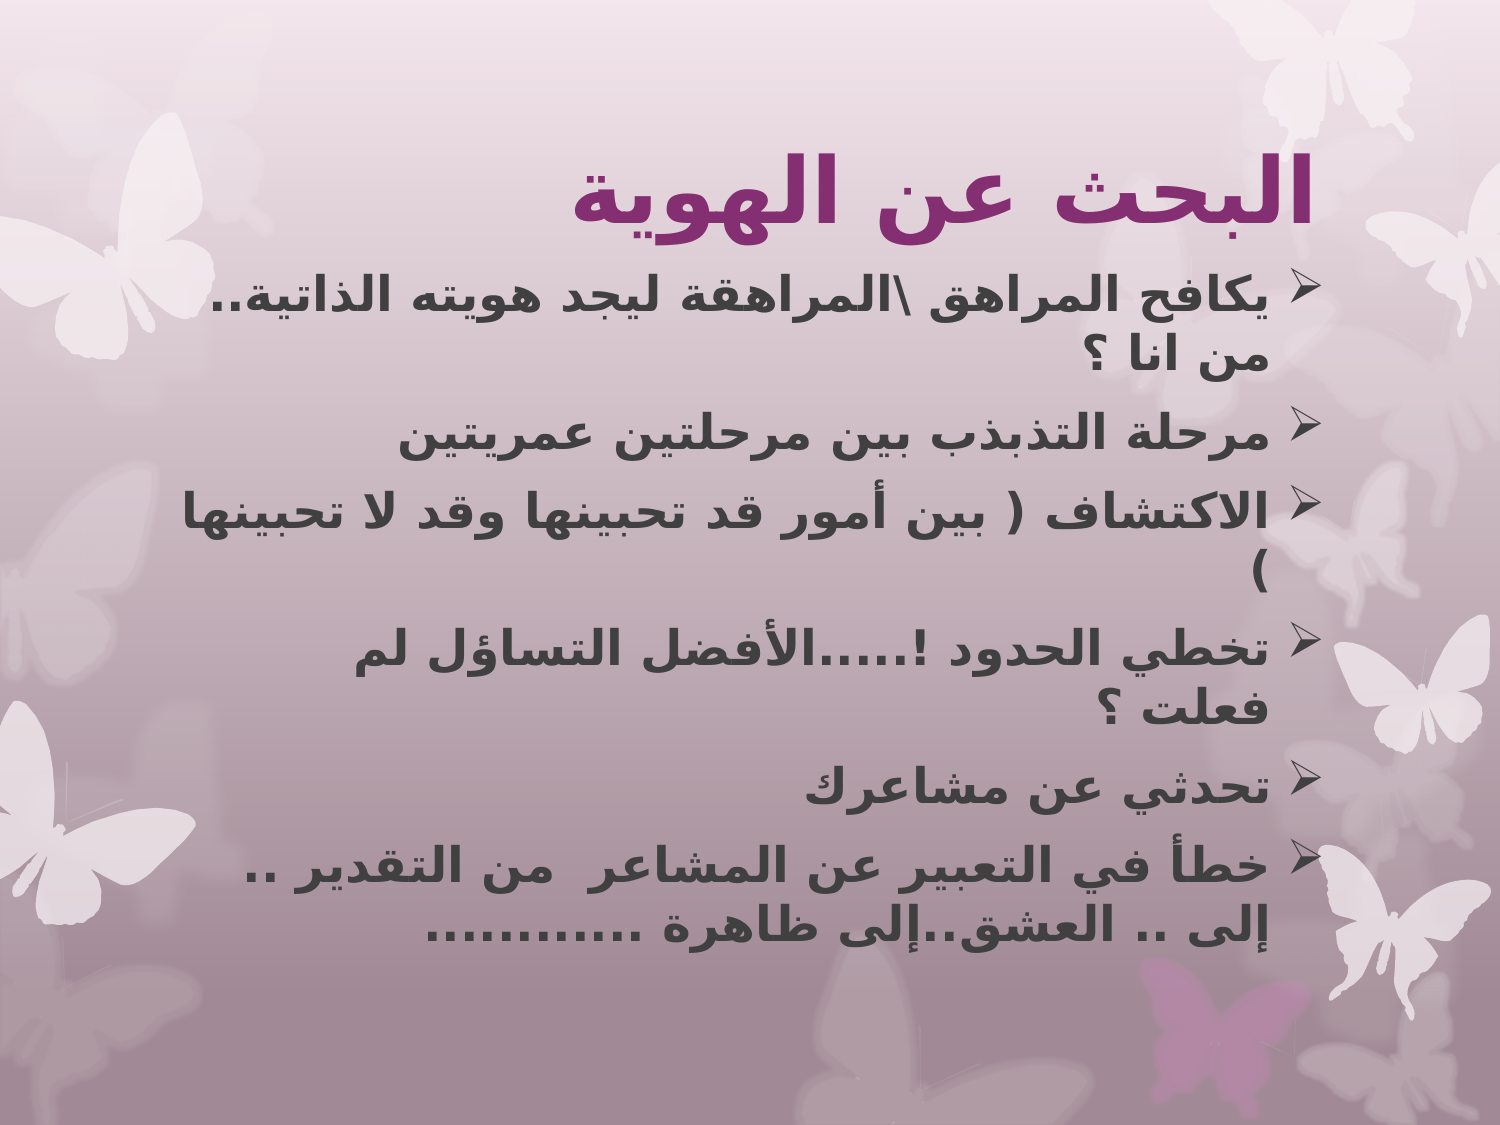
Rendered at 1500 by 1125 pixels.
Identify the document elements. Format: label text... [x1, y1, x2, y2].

list يكافح المراهق \المراهقة ليجد هويته الذاتية.. من انا ؟ مرحلة التذبذب بين مرحلتين عمريتين الاكتشاف ( بين أمور قد تحبينها وقد لا تحبينها ) تخطي الحدود !.....الأفضل التساؤل لم فعلت ؟ تحدثي عن مشاعرك خطأ في التعبير عن المشاعر من التقدير .. إلى .. العشق..إلى ظاهرة ............ [165, 255, 1335, 962]
title البحث عن الهوية [165, 110, 1335, 255]
